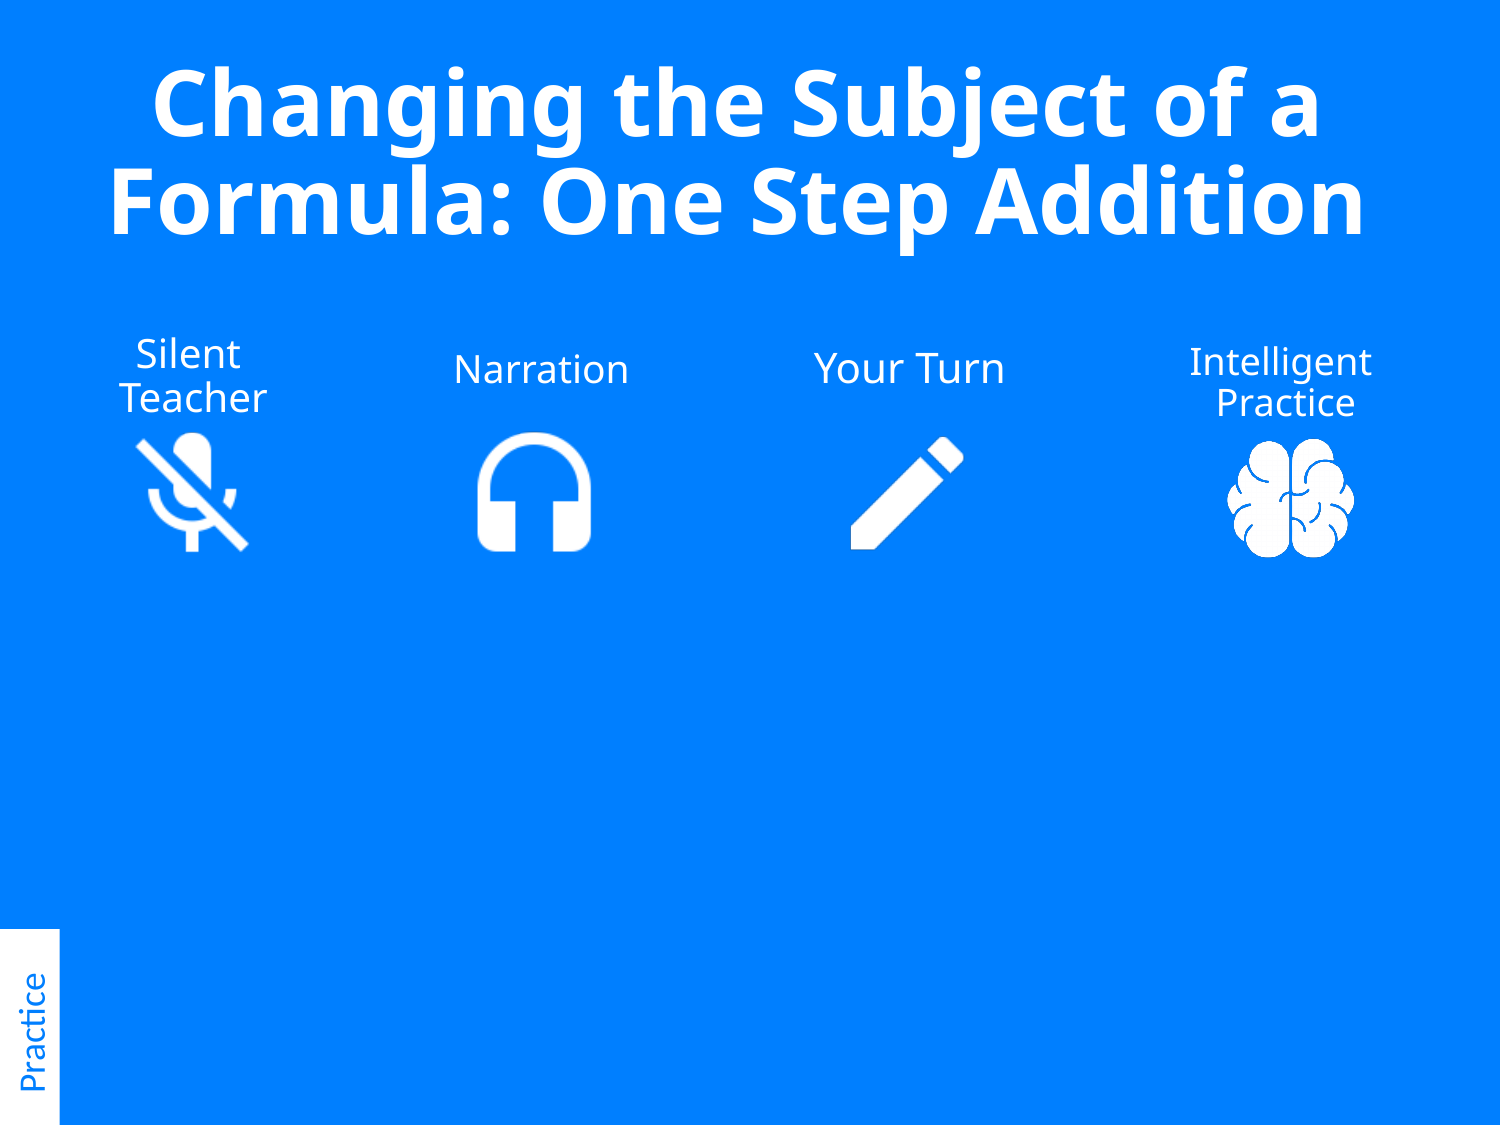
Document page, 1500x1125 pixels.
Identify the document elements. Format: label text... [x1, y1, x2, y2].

picture [117, 420, 268, 571]
picture [459, 426, 610, 577]
picture [1157, 433, 1424, 563]
text_box Narration [435, 335, 648, 400]
text_box Silent Teacher [100, 306, 287, 429]
title Changing the Subject of a Formula: One Step Addition [75, 34, 1400, 263]
text_box Intelligent Practice [1172, 302, 1400, 432]
text_box Practice [0, 929, 60, 1125]
picture [832, 418, 983, 569]
text_box Your Turn [796, 335, 1024, 400]
